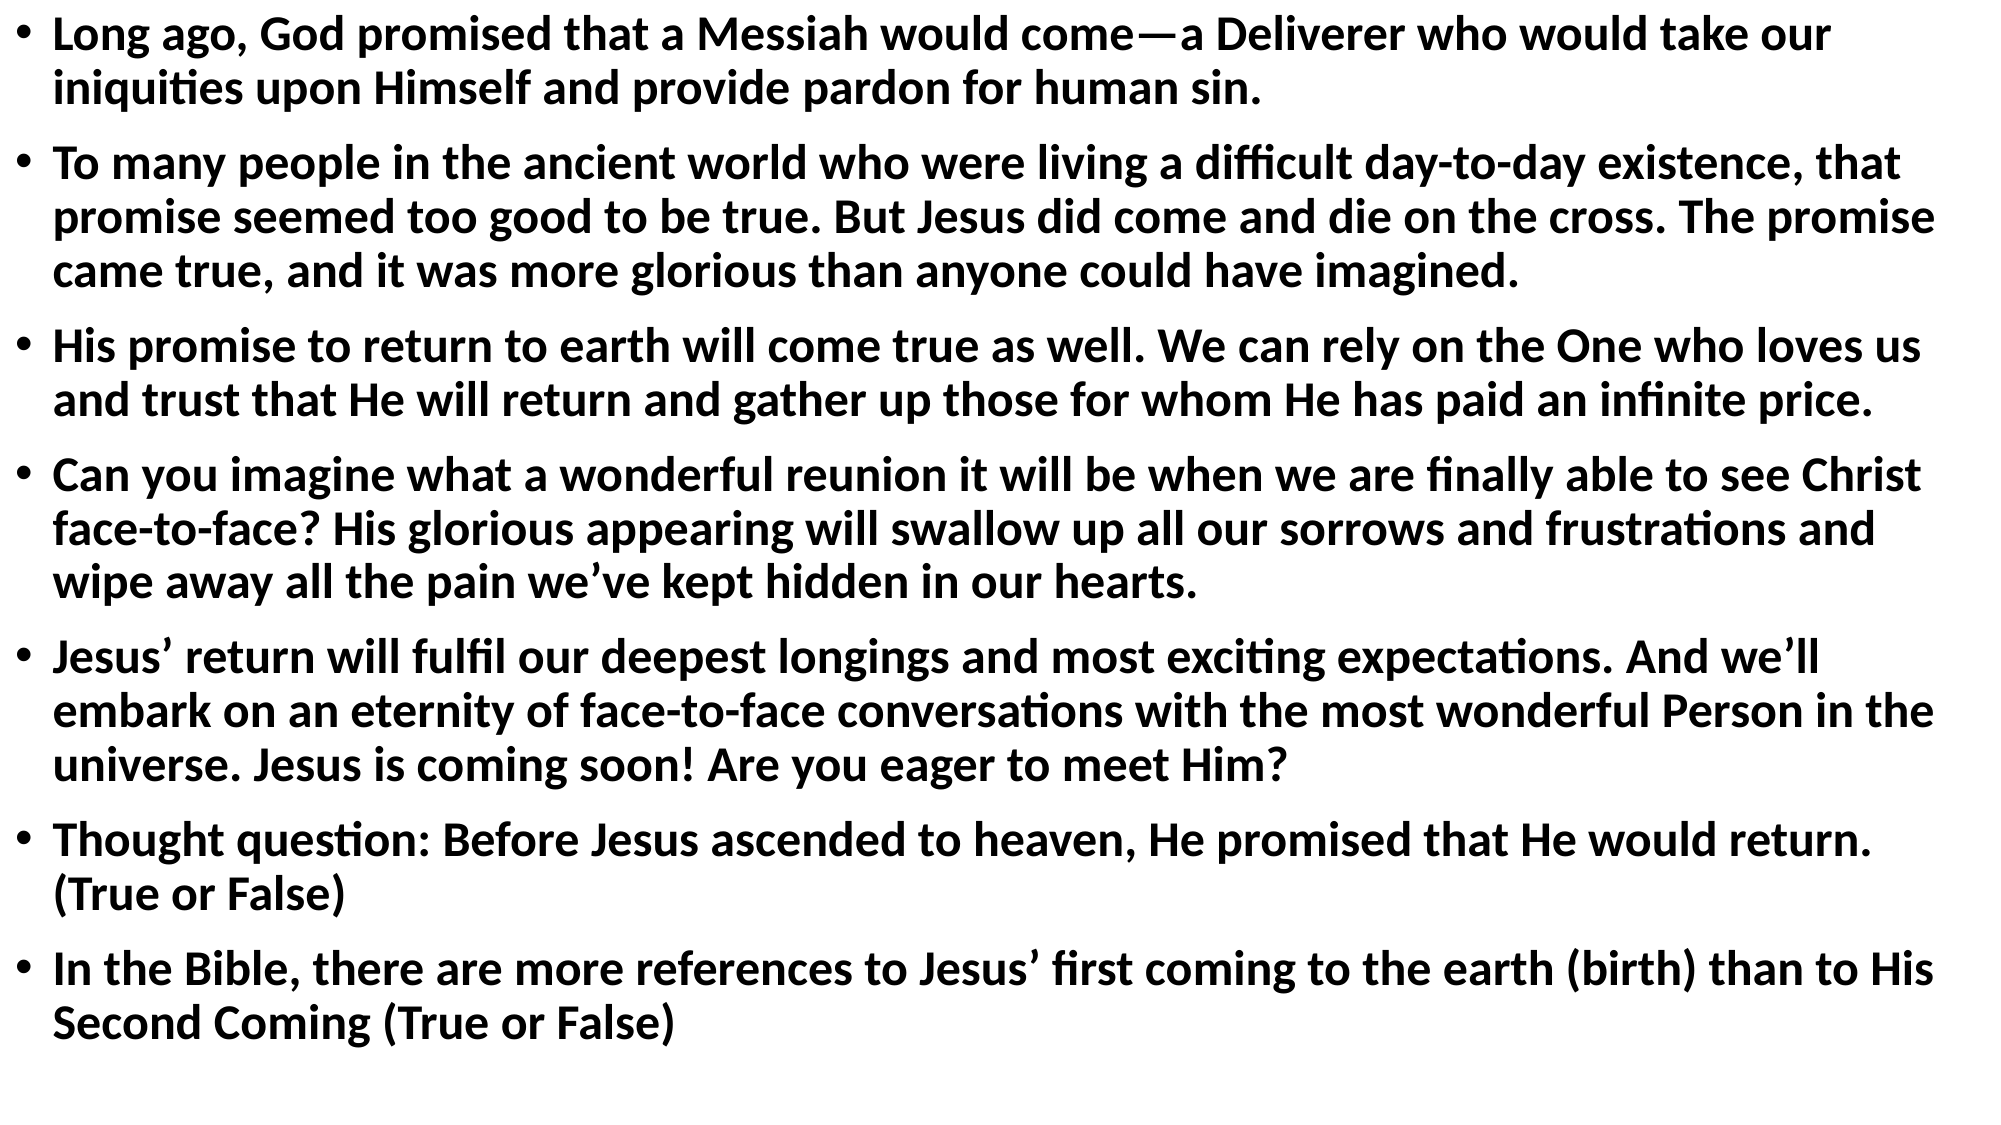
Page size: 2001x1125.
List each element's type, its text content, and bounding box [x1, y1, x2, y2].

list Long ago, God promised that a Messiah would come—a Deliverer who would take our iniquities upon Himself and provide pardon for human sin. To many people in the ancient world who were living a difficult day-to-day existence, that promise seemed too good to be true. But Jesus did come and die on the cross. The promise came true, and it was more glorious than anyone could have imagined. His promise to return to earth will come true as well. We can rely on the One who loves us and trust that He will return and gather up those for whom He has paid an infinite price. Can you imagine what a wonderful reunion it will be when we are finally able to see Christ face-to-face? His glorious appearing will swallow up all our sorrows and frustrations and wipe away all the pain we’ve kept hidden in our hearts. Jesus’ return will fulfil our deepest longings and most exciting expectations. And we’ll embark on an eternity of face-to-face conversations with the most wonderful Person in the universe. Jesus is coming soon! Are you eager to meet Him? Thought question: Before Jesus ascended to heaven, He promised that He would return. (True or False) In the Bible, there are more references to Jesus’ first coming to the earth (birth) than to His Second Coming (True or False) [0, 0, 2000, 1125]
